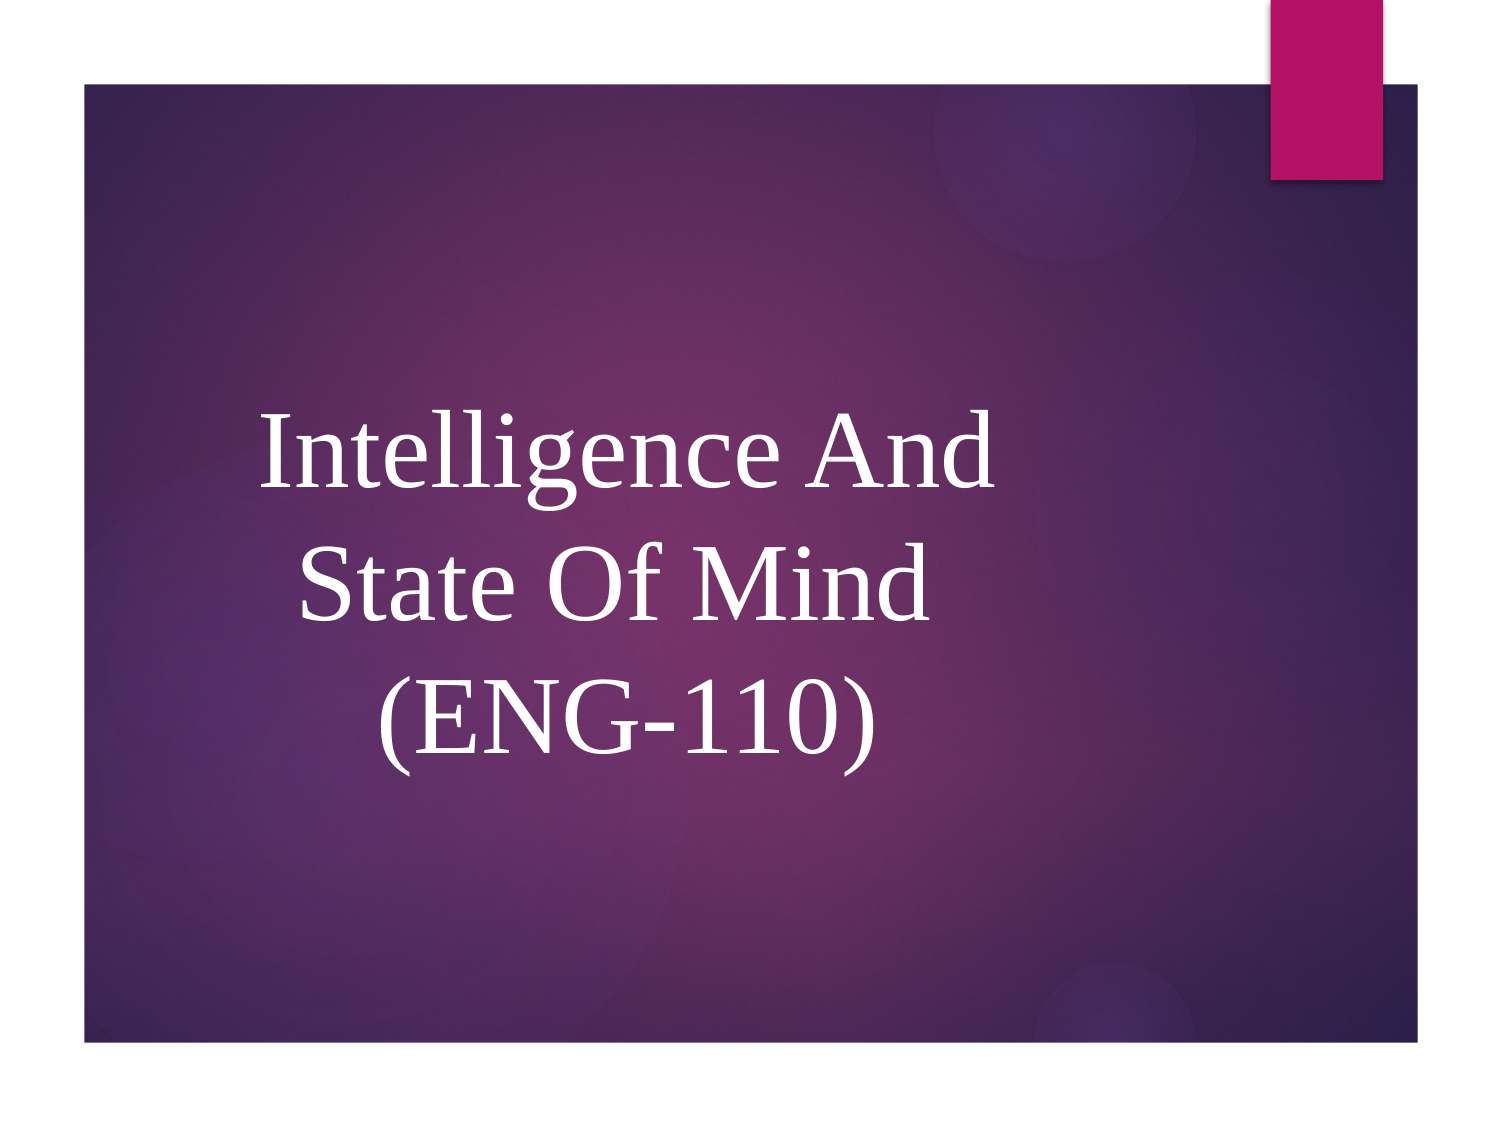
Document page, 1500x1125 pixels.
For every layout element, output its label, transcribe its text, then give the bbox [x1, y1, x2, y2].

title Intelligence And State Of Mind (ENG-110) [142, 365, 1113, 784]
